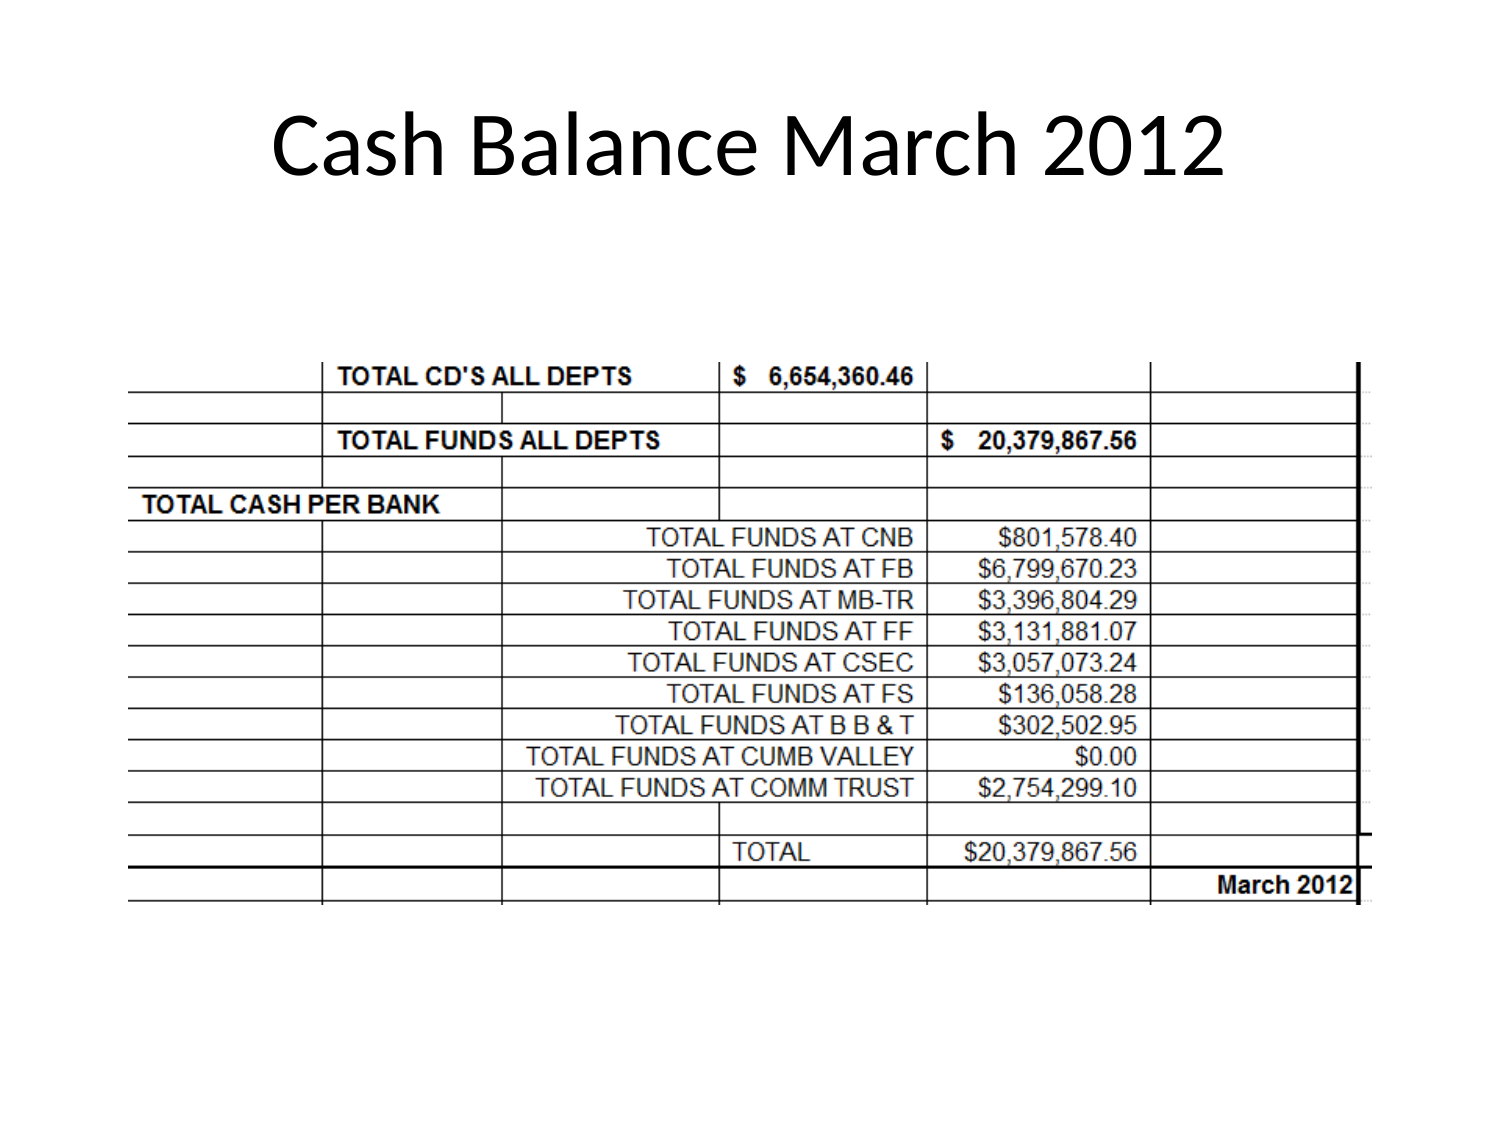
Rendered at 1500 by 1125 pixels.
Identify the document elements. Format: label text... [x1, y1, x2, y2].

title Cash Balance March 2012 [75, 45, 1425, 233]
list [127, 362, 1372, 905]
